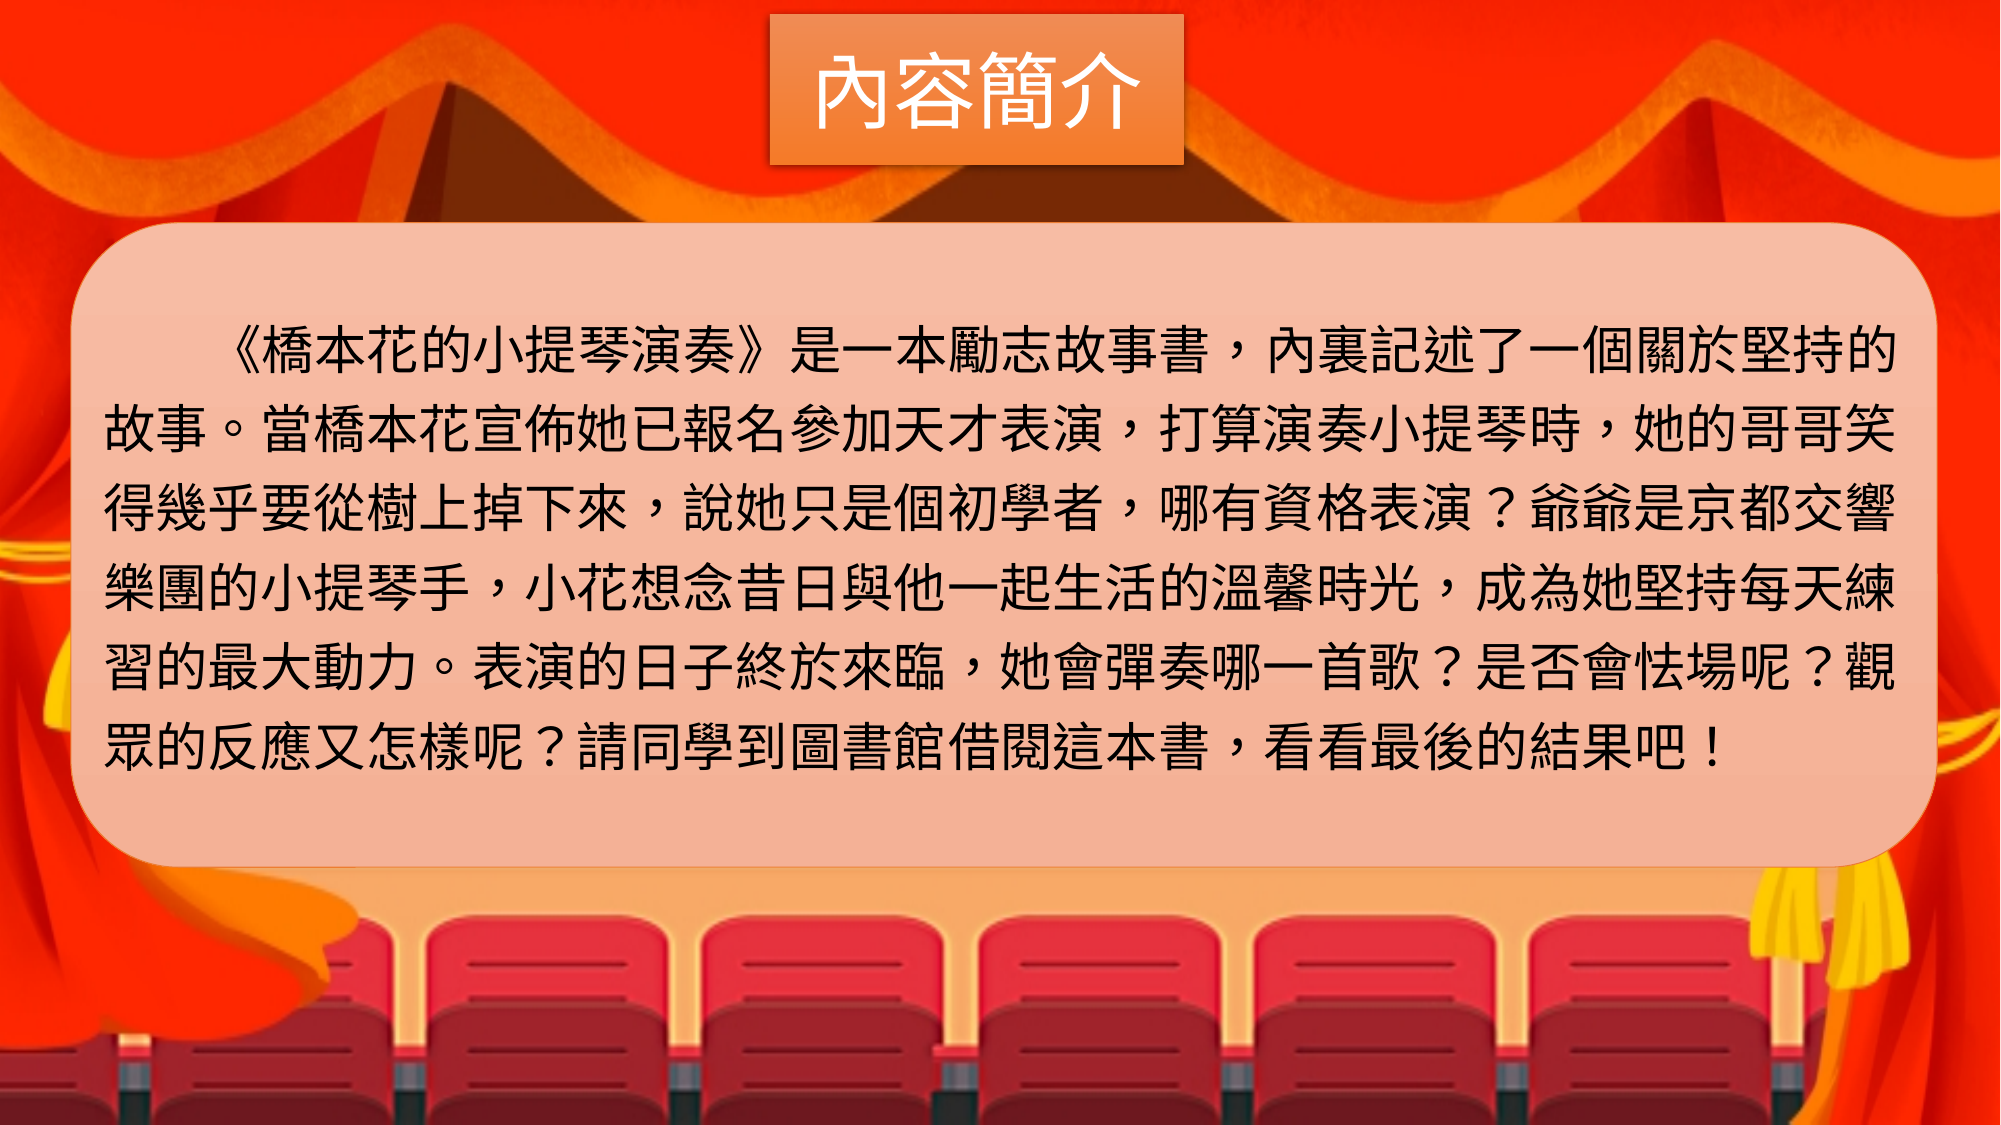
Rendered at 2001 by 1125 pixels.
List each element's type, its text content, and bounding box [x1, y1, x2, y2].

text_box 內容簡介 [769, 14, 1184, 165]
text_box [70, 222, 1938, 868]
picture [0, 0, 2001, 1125]
